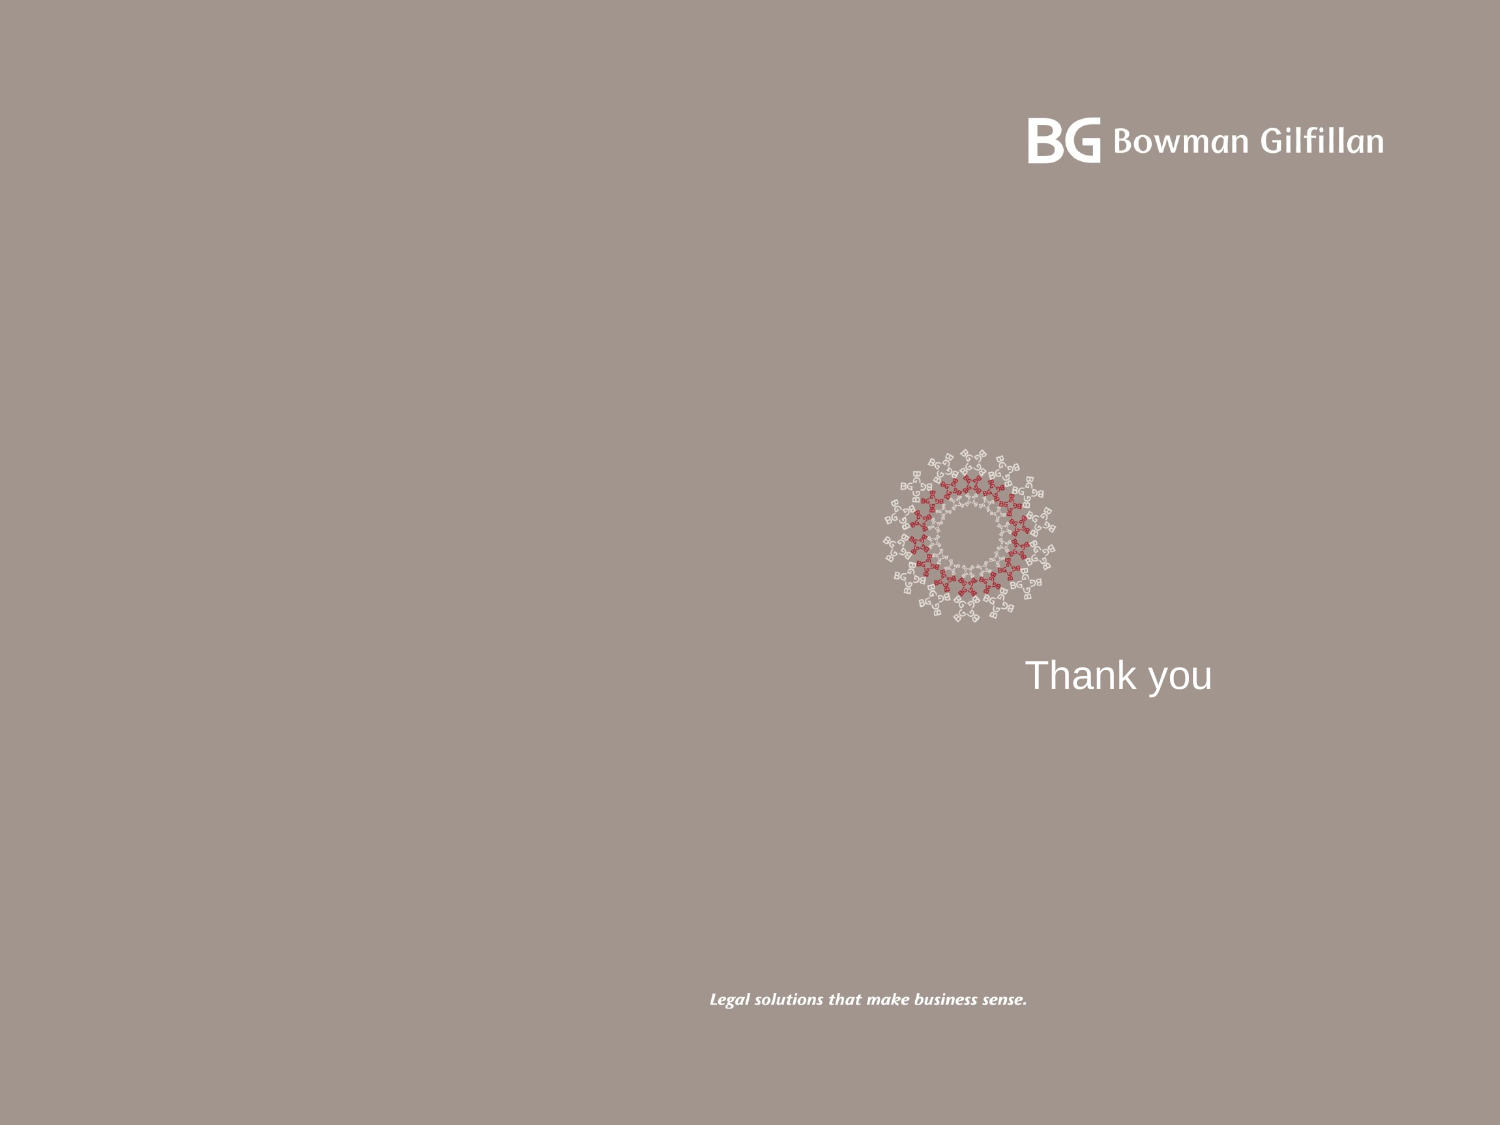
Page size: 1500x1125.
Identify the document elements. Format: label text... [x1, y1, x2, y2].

picture [0, 0, 1500, 1125]
list Thank you [1024, 624, 1424, 698]
